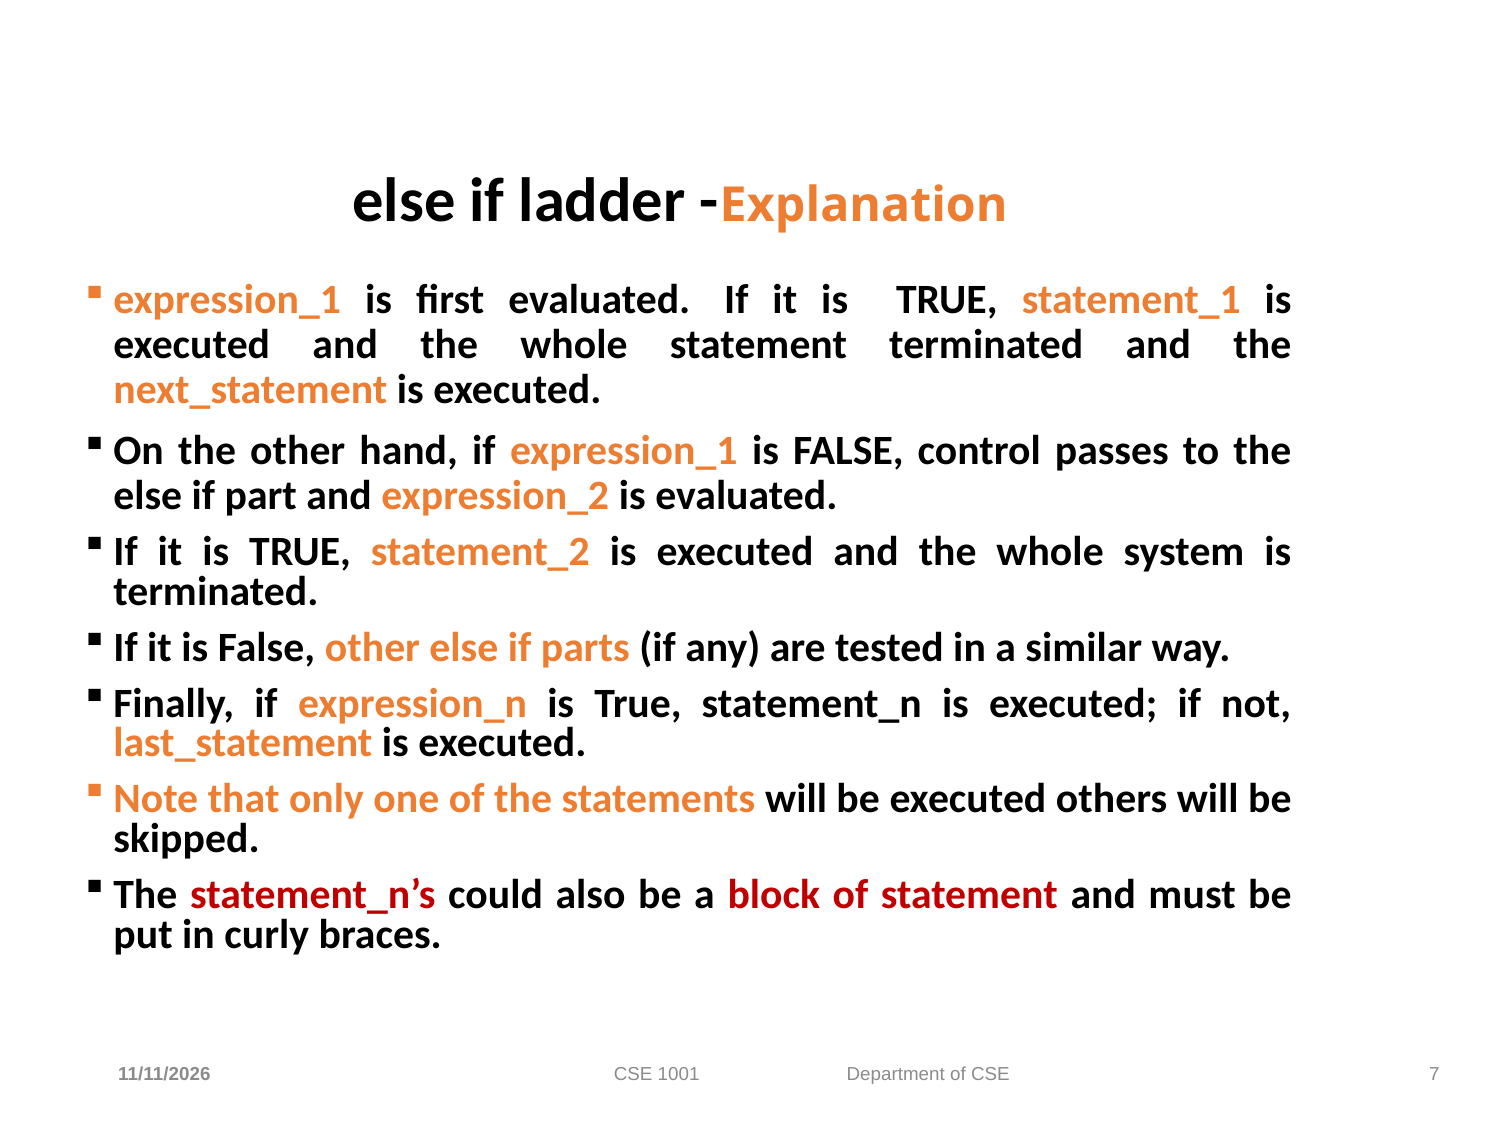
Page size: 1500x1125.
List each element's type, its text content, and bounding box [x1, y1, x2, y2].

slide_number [103, 1042, 246, 1103]
footer CSE 1001 Department of CSE [272, 1042, 1352, 1103]
title else if ladder -Explanation [337, 159, 1219, 244]
slide_number 7 [910, 1050, 1455, 1096]
list expression_1 is first evaluated. If it is TRUE, statement_1 is executed and the whole statement terminated and the next_statement is executed. On the other hand, if expression_1 is FALSE, control passes to the else if part and expression_2 is evaluated. If it is TRUE, statement_2 is executed and the whole system is terminated. If it is False, other else if parts (if any) are tested in a similar way. Finally, if expression_n is True, statement_n is executed; if not, last_statement is executed. Note that only one of the statements will be executed others will be skipped. The statement_n’s could also be a block of statement and must be put in curly braces. [73, 271, 1304, 910]
